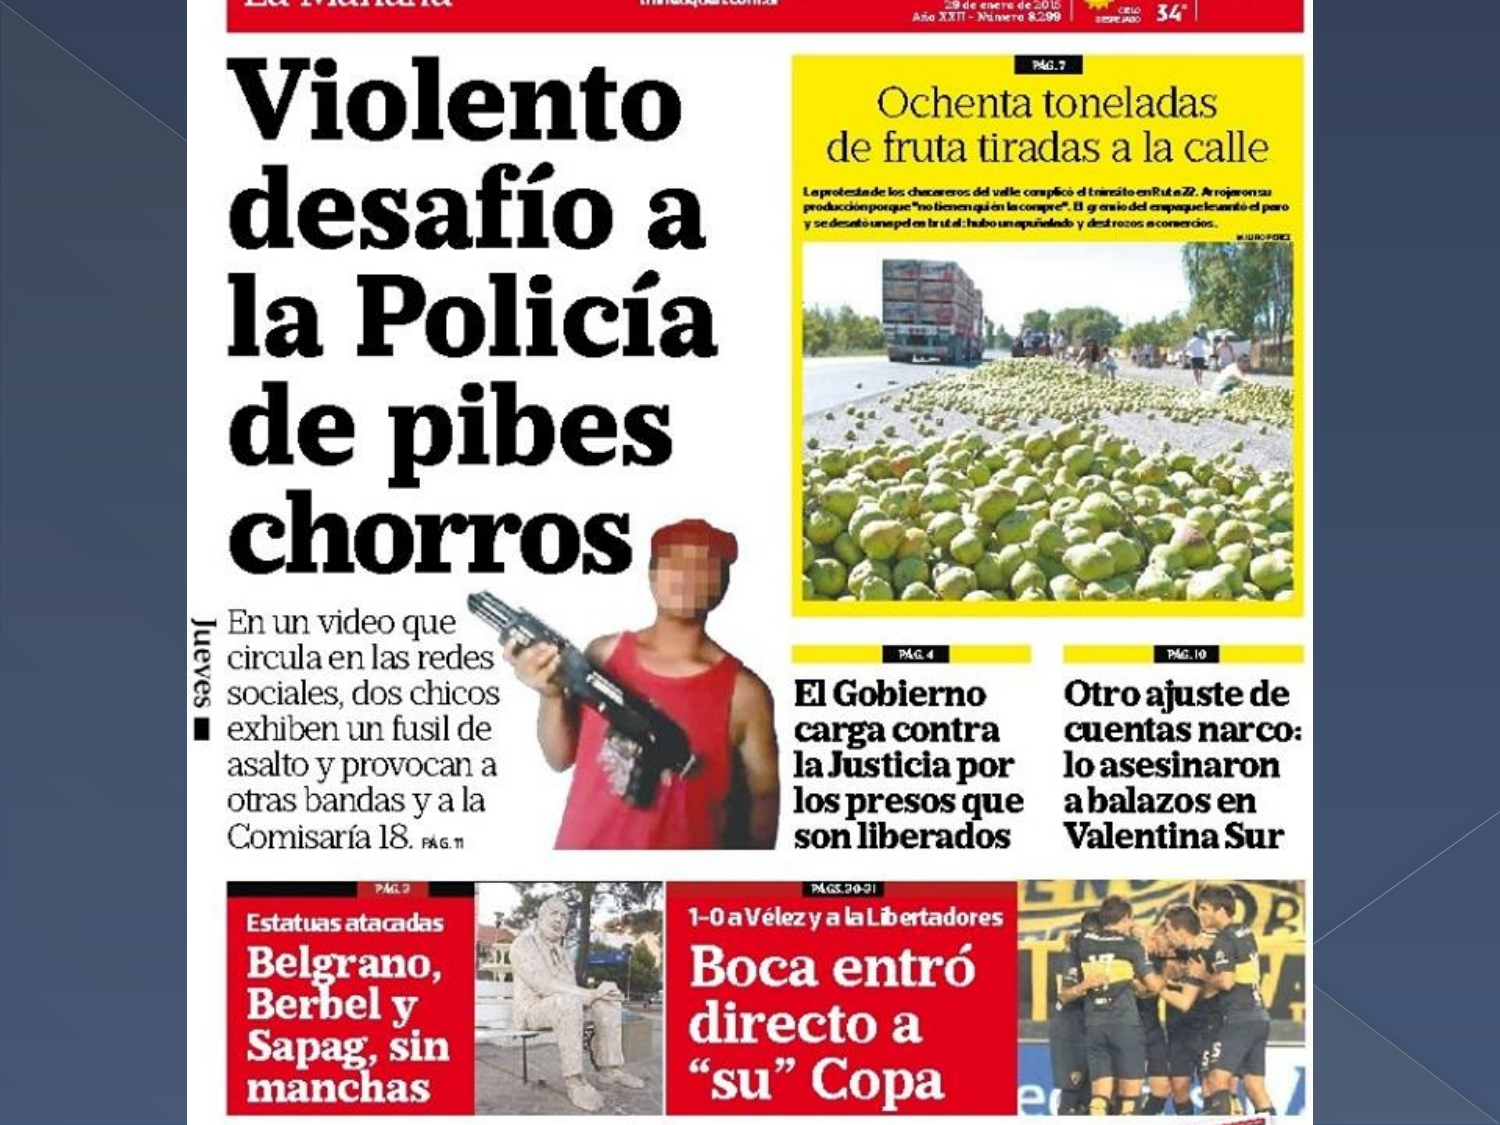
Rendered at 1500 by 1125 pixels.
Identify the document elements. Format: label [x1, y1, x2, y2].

picture [187, 0, 1313, 1125]
